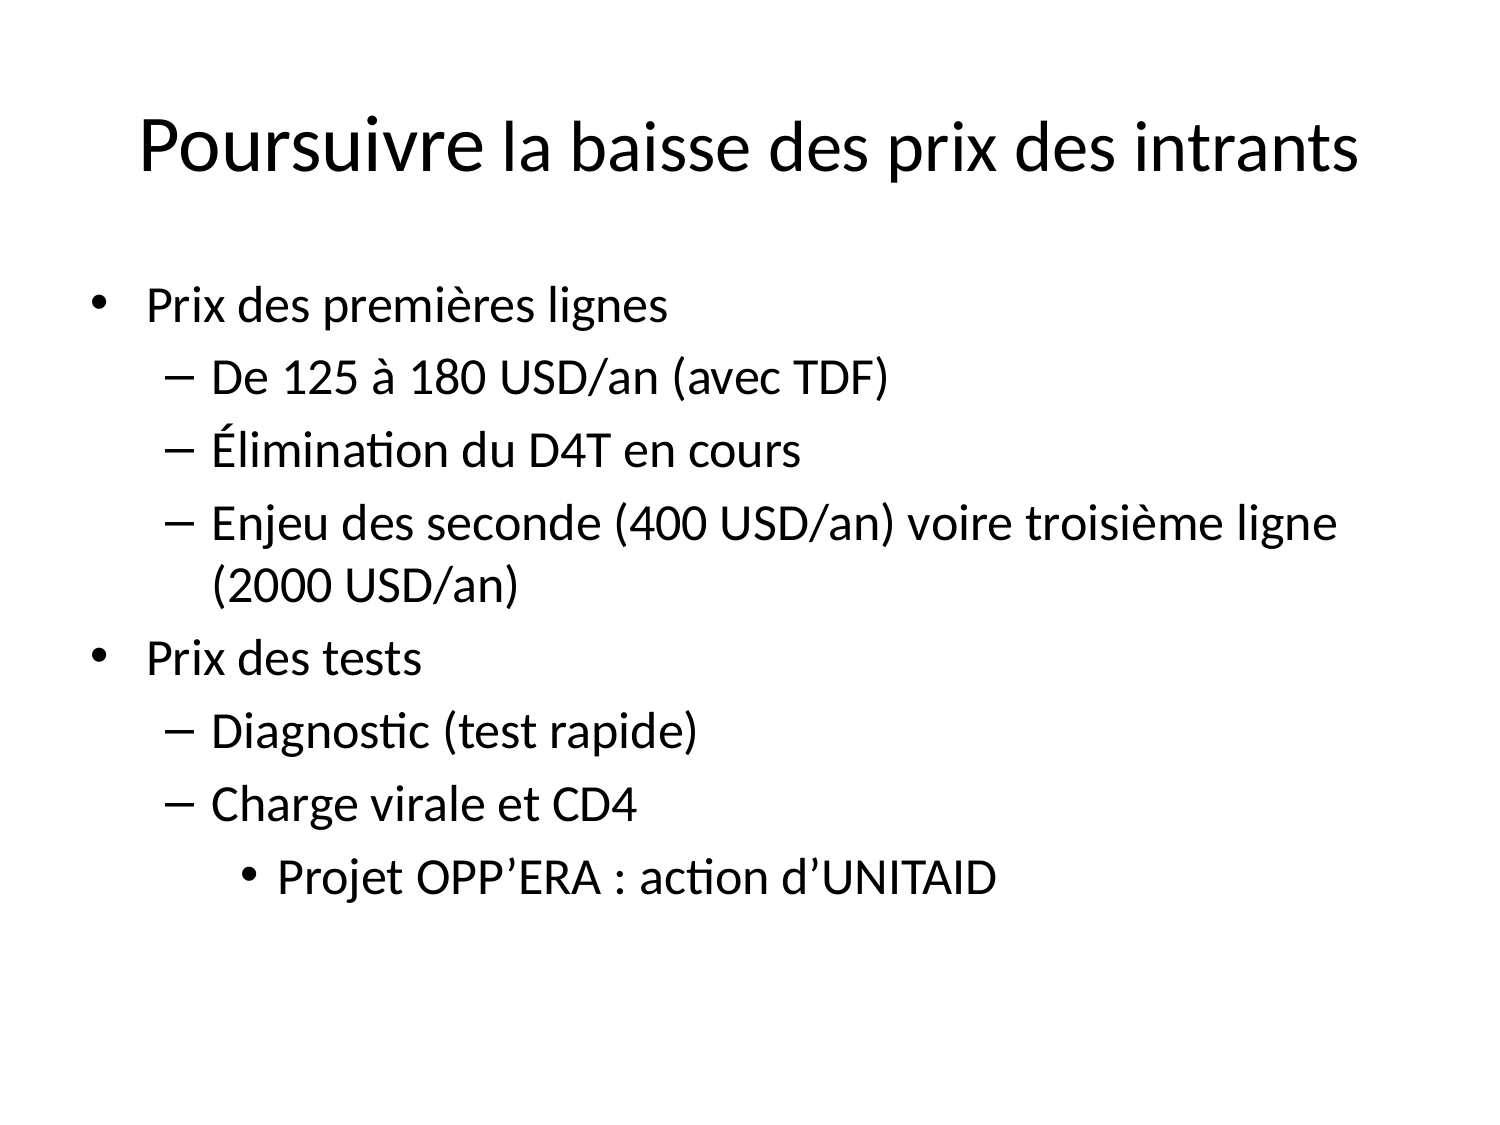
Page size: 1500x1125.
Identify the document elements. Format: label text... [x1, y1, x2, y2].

title Poursuivre la baisse des prix des intrants [75, 45, 1425, 233]
list Prix des premières lignes De 125 à 180 USD/an (avec TDF) Élimination du D4T en cours Enjeu des seconde (400 USD/an) voire troisième ligne (2000 USD/an) Prix des tests Diagnostic (test rapide) Charge virale et CD4 Projet OPP’ERA : action d’UNITAID [75, 262, 1425, 1005]
